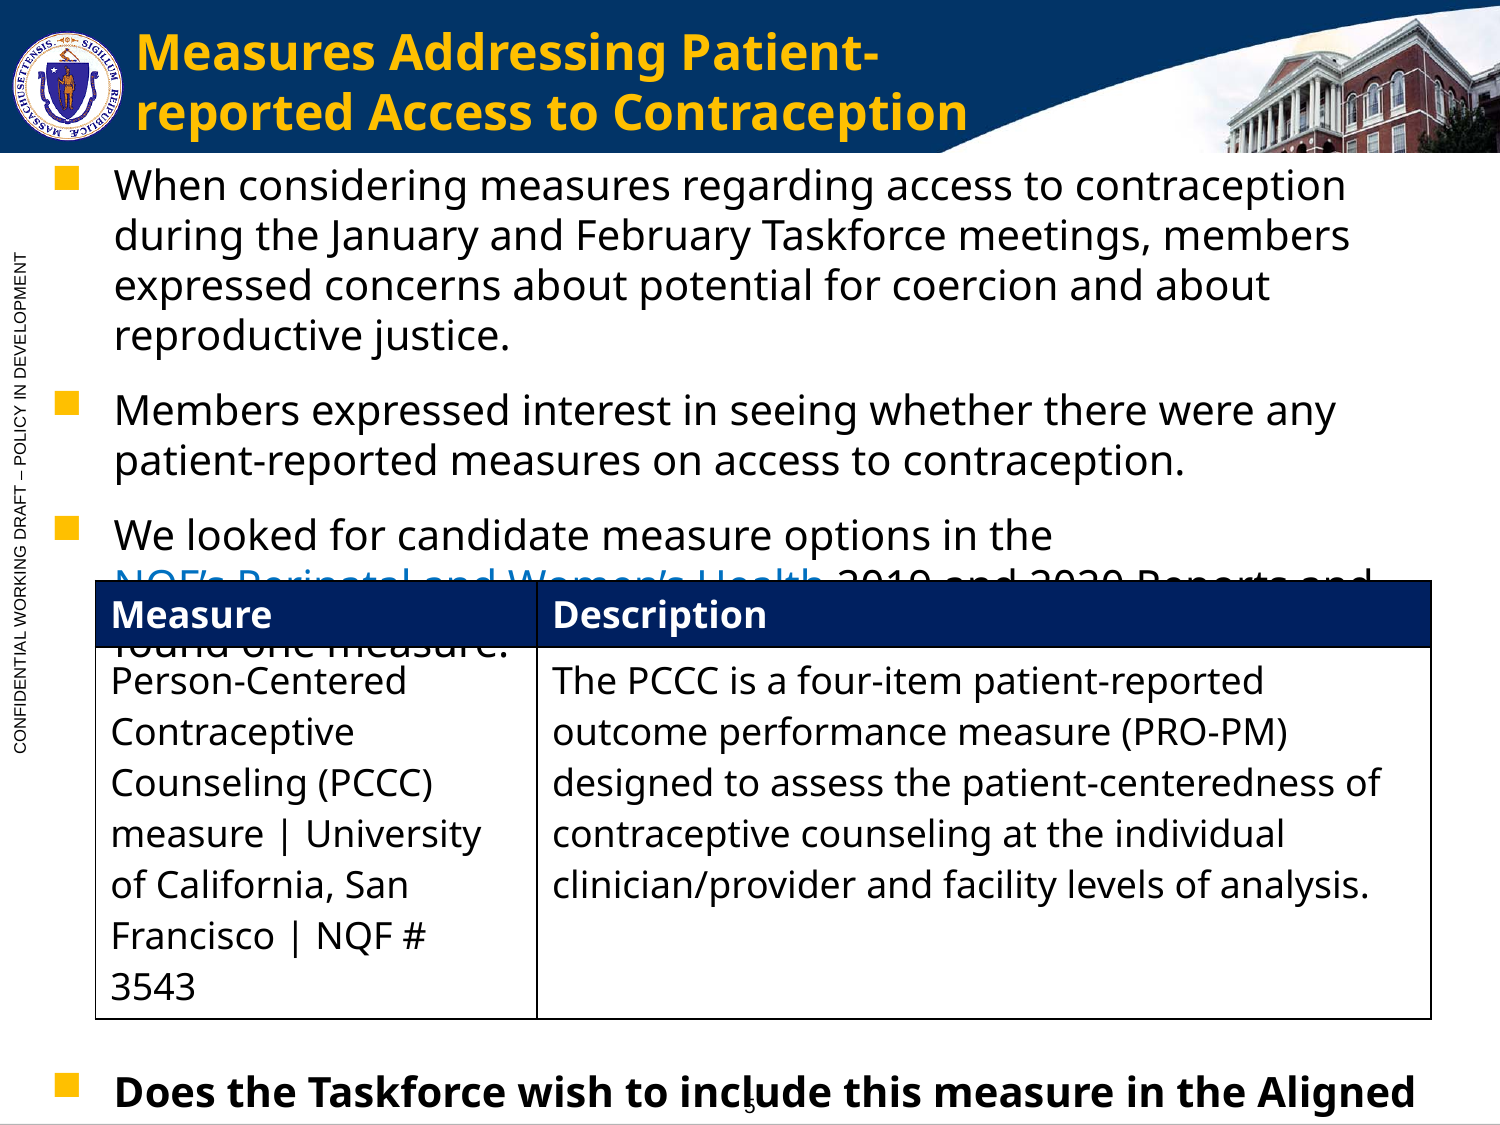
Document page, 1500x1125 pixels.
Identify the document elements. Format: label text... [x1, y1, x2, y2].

title Measures Addressing Patient-reported Access to Contraception [120, 17, 1051, 144]
table_cell Person-Centered Contraceptive Counseling (PCCC) measure | University of California, San Francisco | NQF # 3543 [96, 648, 536, 1018]
table_header Description [538, 582, 1430, 646]
table_cell The PCCC is a four-item patient-reported outcome performance measure (PRO-PM) designed to assess the patient-centeredness of contraceptive counseling at the individual clinician/provider and facility levels of analysis. [538, 648, 1430, 1018]
list When considering measures regarding access to contraception during the January and February Taskforce meetings, members expressed concerns about potential for coercion and about reproductive justice. Members expressed interest in seeing whether there were any patient-reported measures on access to contraception. We looked for candidate measure options in the NQF’s Perinatal and Women’s Health 2019 and 2020 Reports and found one measure: Does the Taskforce wish to include this measure in the Aligned Measure Set? If so, in which category? [43, 151, 1457, 1073]
table_header Measure [96, 582, 536, 646]
picture [0, 0, 1500, 153]
